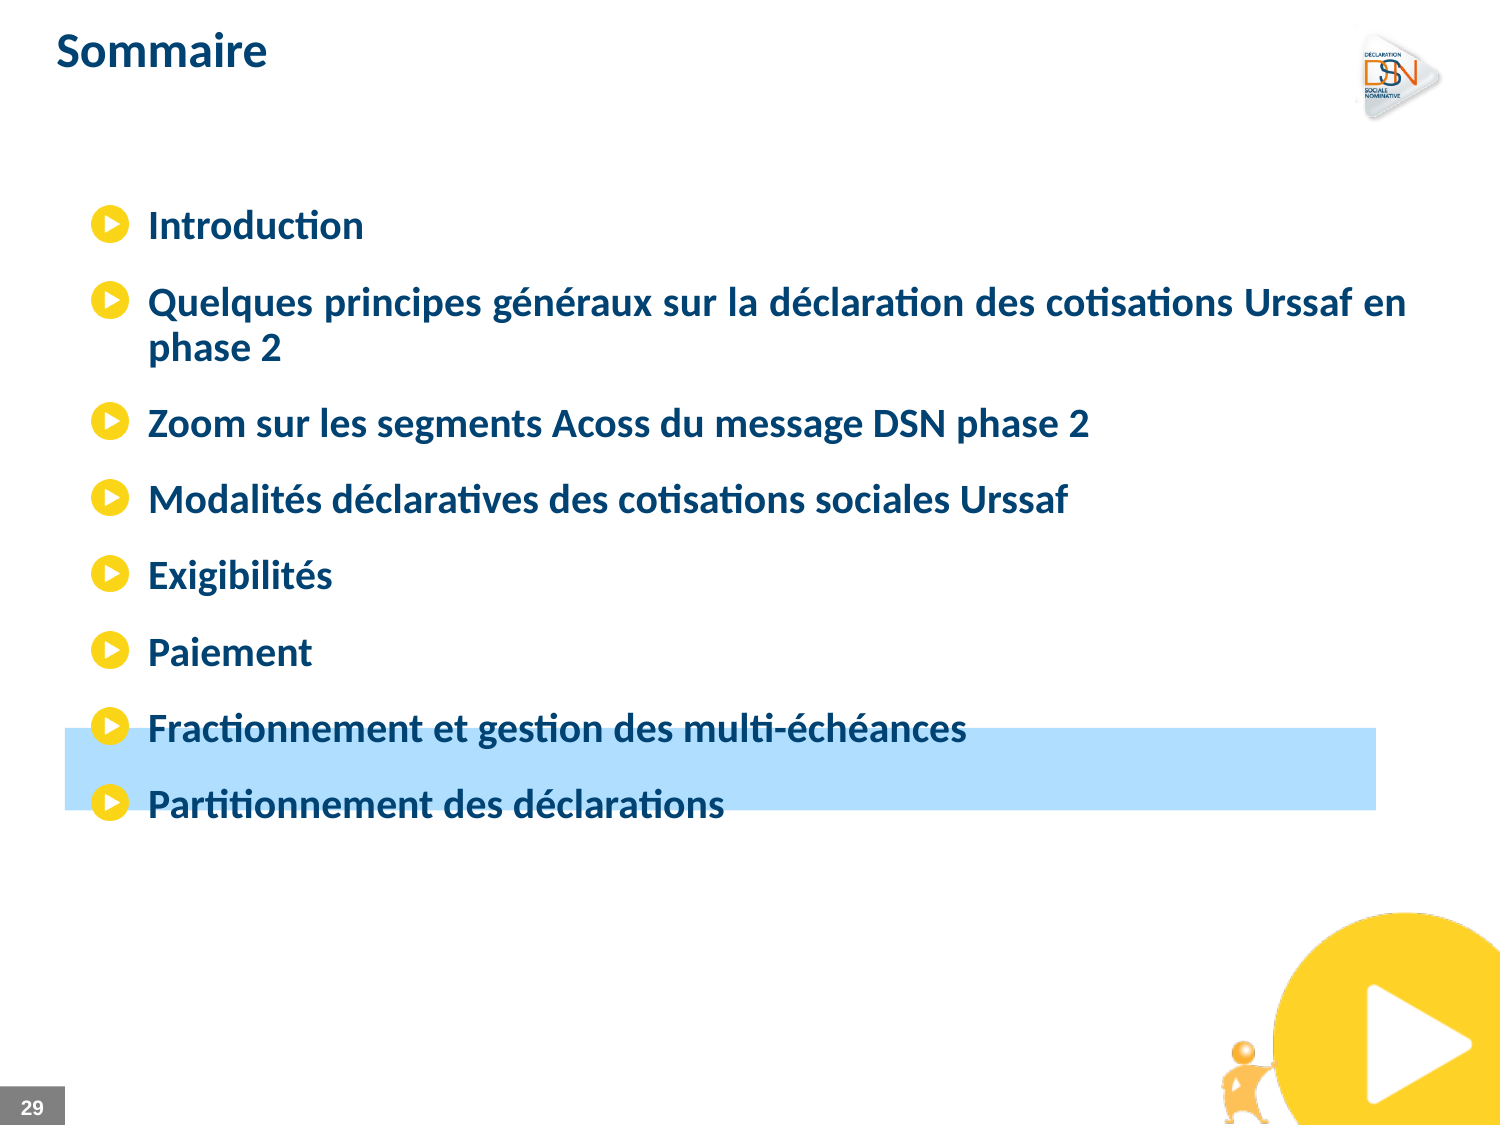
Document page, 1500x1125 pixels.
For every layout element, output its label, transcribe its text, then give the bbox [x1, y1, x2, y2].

picture [1388, 25, 1447, 126]
picture [1204, 830, 1500, 1125]
picture [91, 707, 129, 745]
list Introduction Quelques principes généraux sur la déclaration des cotisations Urssaf en phase 2 Zoom sur les segments Acoss du message DSN phase 2 Modalités déclaratives des cotisations sociales Urssaf Exigibilités Paiement Fractionnement et gestion des multi-échéances Partitionnement des déclarations [76, 196, 1424, 918]
picture [91, 555, 129, 592]
picture [91, 281, 129, 319]
picture [91, 784, 129, 821]
picture [91, 205, 129, 243]
picture [91, 479, 129, 516]
picture [91, 402, 129, 440]
text_box [64, 727, 76, 811]
slide_number 29 [0, 1086, 66, 1125]
picture [91, 631, 129, 669]
title Sommaire [41, 18, 1388, 158]
